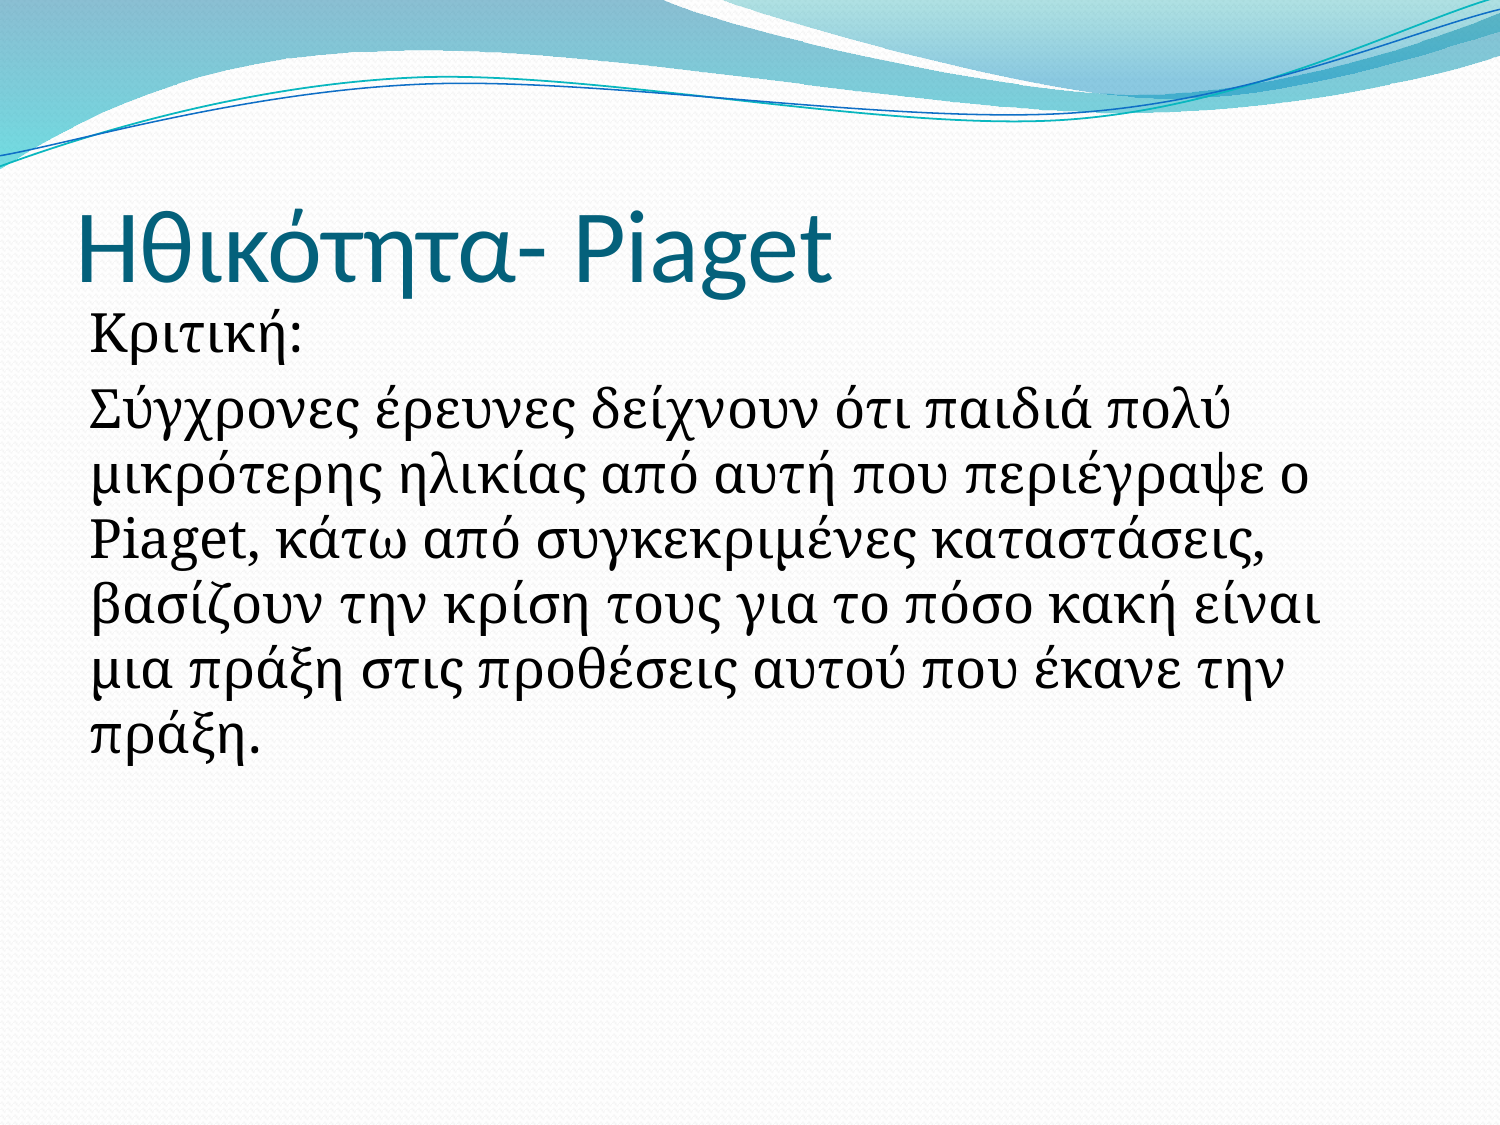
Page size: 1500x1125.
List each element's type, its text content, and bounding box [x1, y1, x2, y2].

list Κριτική: Σύγχρονες έρευνες δείχνουν ότι παιδιά πολύ μικρότερης ηλικίας από αυτή που περιέγραψε ο Piaget, κάτω από συγκεκριμένες καταστάσεις, βασίζουν την κρίση τους για το πόσο κακή είναι μια πράξη στις προθέσεις αυτού που έκανε την πράξη. [75, 290, 1425, 1094]
title Ηθικότητα- Piaget [75, 115, 1425, 290]
